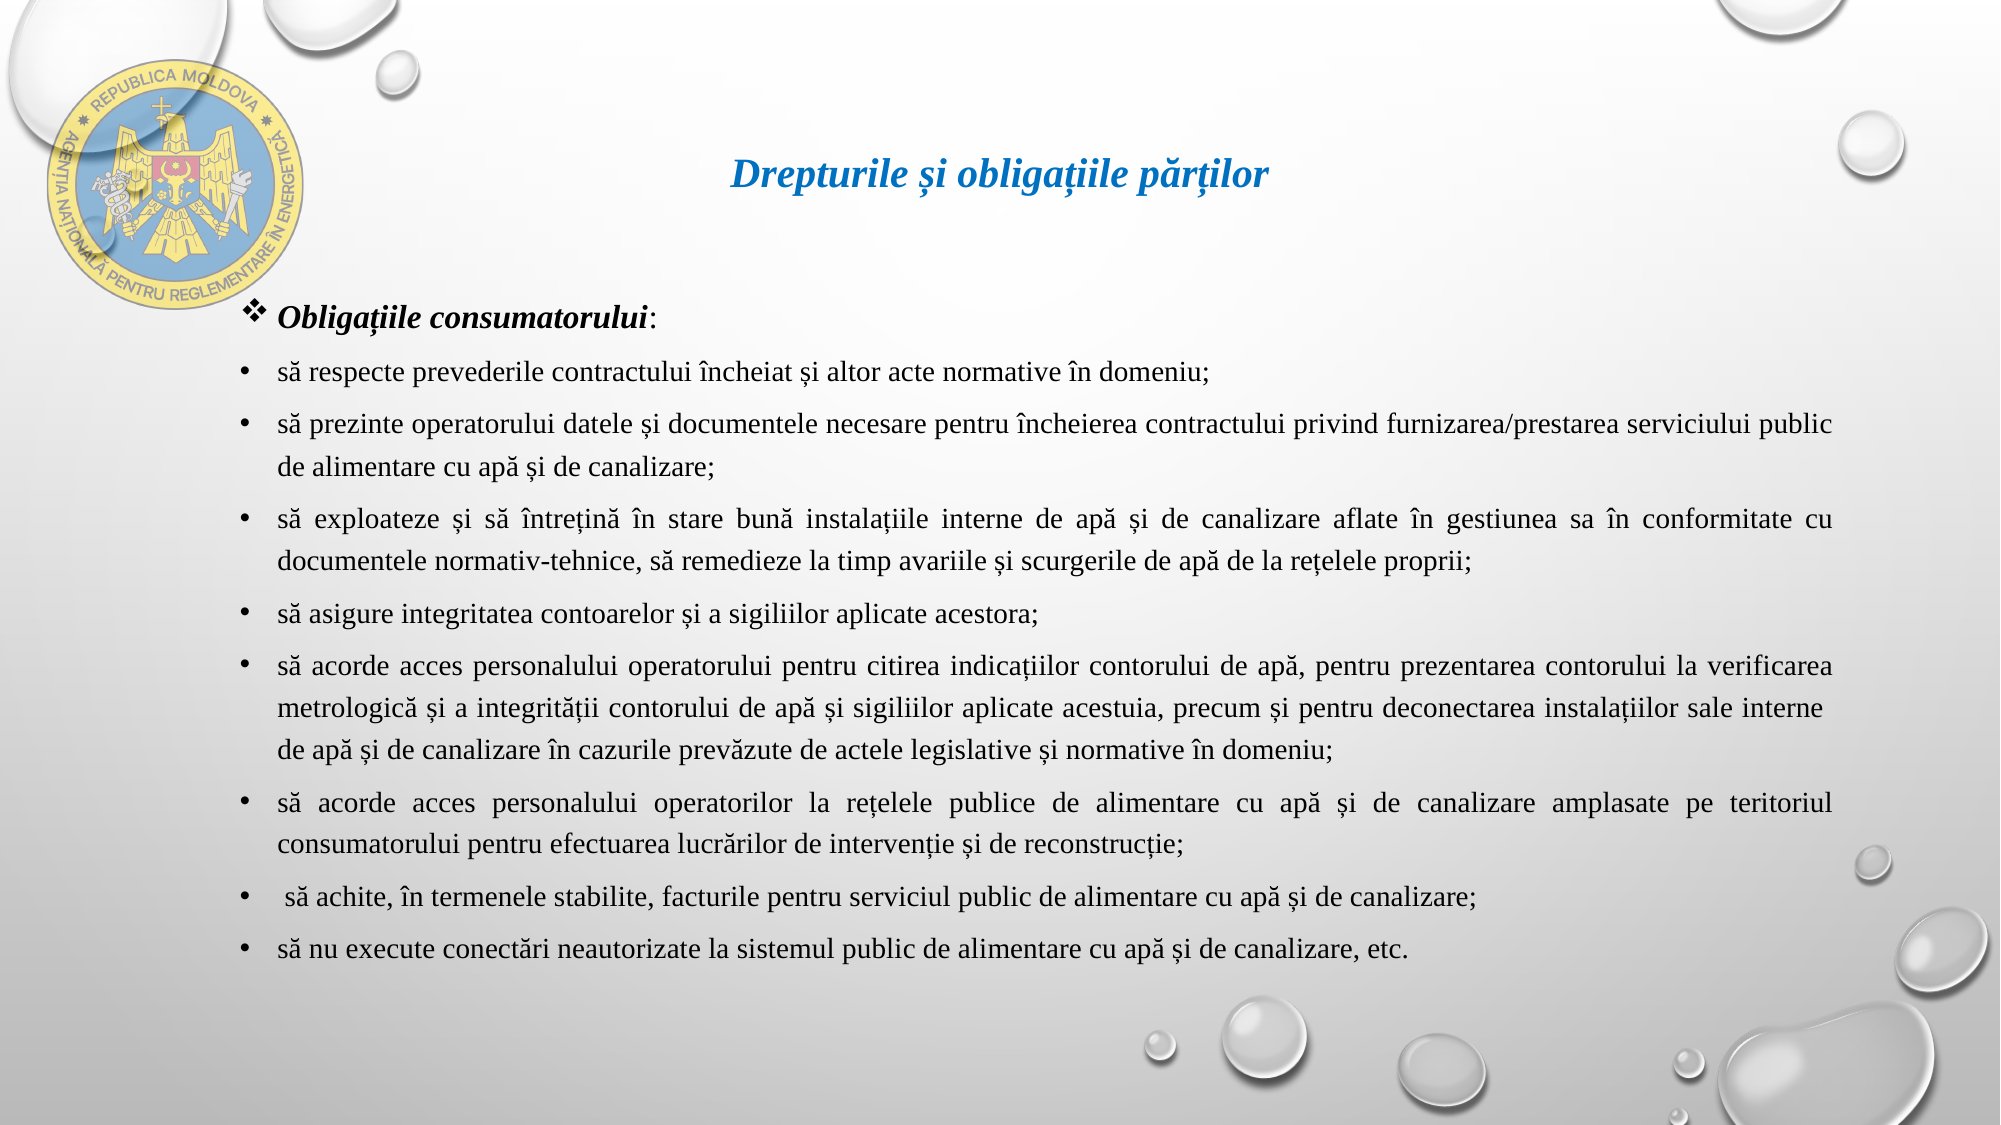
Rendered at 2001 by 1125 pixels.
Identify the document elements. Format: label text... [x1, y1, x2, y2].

title Drepturile și obligațiile părților [149, 101, 1851, 247]
picture [0, 0, 2000, 1125]
list Obligațiile consumatorului: să respecte prevederile contractului încheiat și altor acte normative în domeniu; să prezinte operatorului datele și documentele necesare pentru încheierea contractului privind furnizarea/prestarea serviciului public de alimentare cu apă și de canalizare; să exploateze și să întrețină în stare bună instalațiile interne de apă și de canalizare aflate în gestiunea sa în conformitate cu documentele normativ-tehnice, să remedieze la timp avariile și scurgerile de apă de la rețelele proprii; să asigure integritatea contoarelor și a sigiliilor aplicate acestora; să acorde acces personalului operatorului pentru citirea indicațiilor contorului de apă, pentru prezentarea contorului la verificarea metrologică și a integrității contorului de apă și sigiliilor aplicate acestuia, precum și pentru deconectarea instalațiilor sale interne de apă și de canalizare în cazurile prevăzute de actele legislative și normative în domeniu; să acorde acces personalului operatorilor la rețelele publice de alimentare cu apă și de canalizare amplasate pe teritoriul consumatorului pentru efectuarea lucrărilor de intervenție și de reconstrucție; să achite, în termenele stabilite, facturile pentru serviciul public de alimentare cu apă și de canalizare; să nu execute conectări neautorizate la sistemul public de alimentare cu apă și de canalizare, etc. [149, 279, 1850, 1016]
